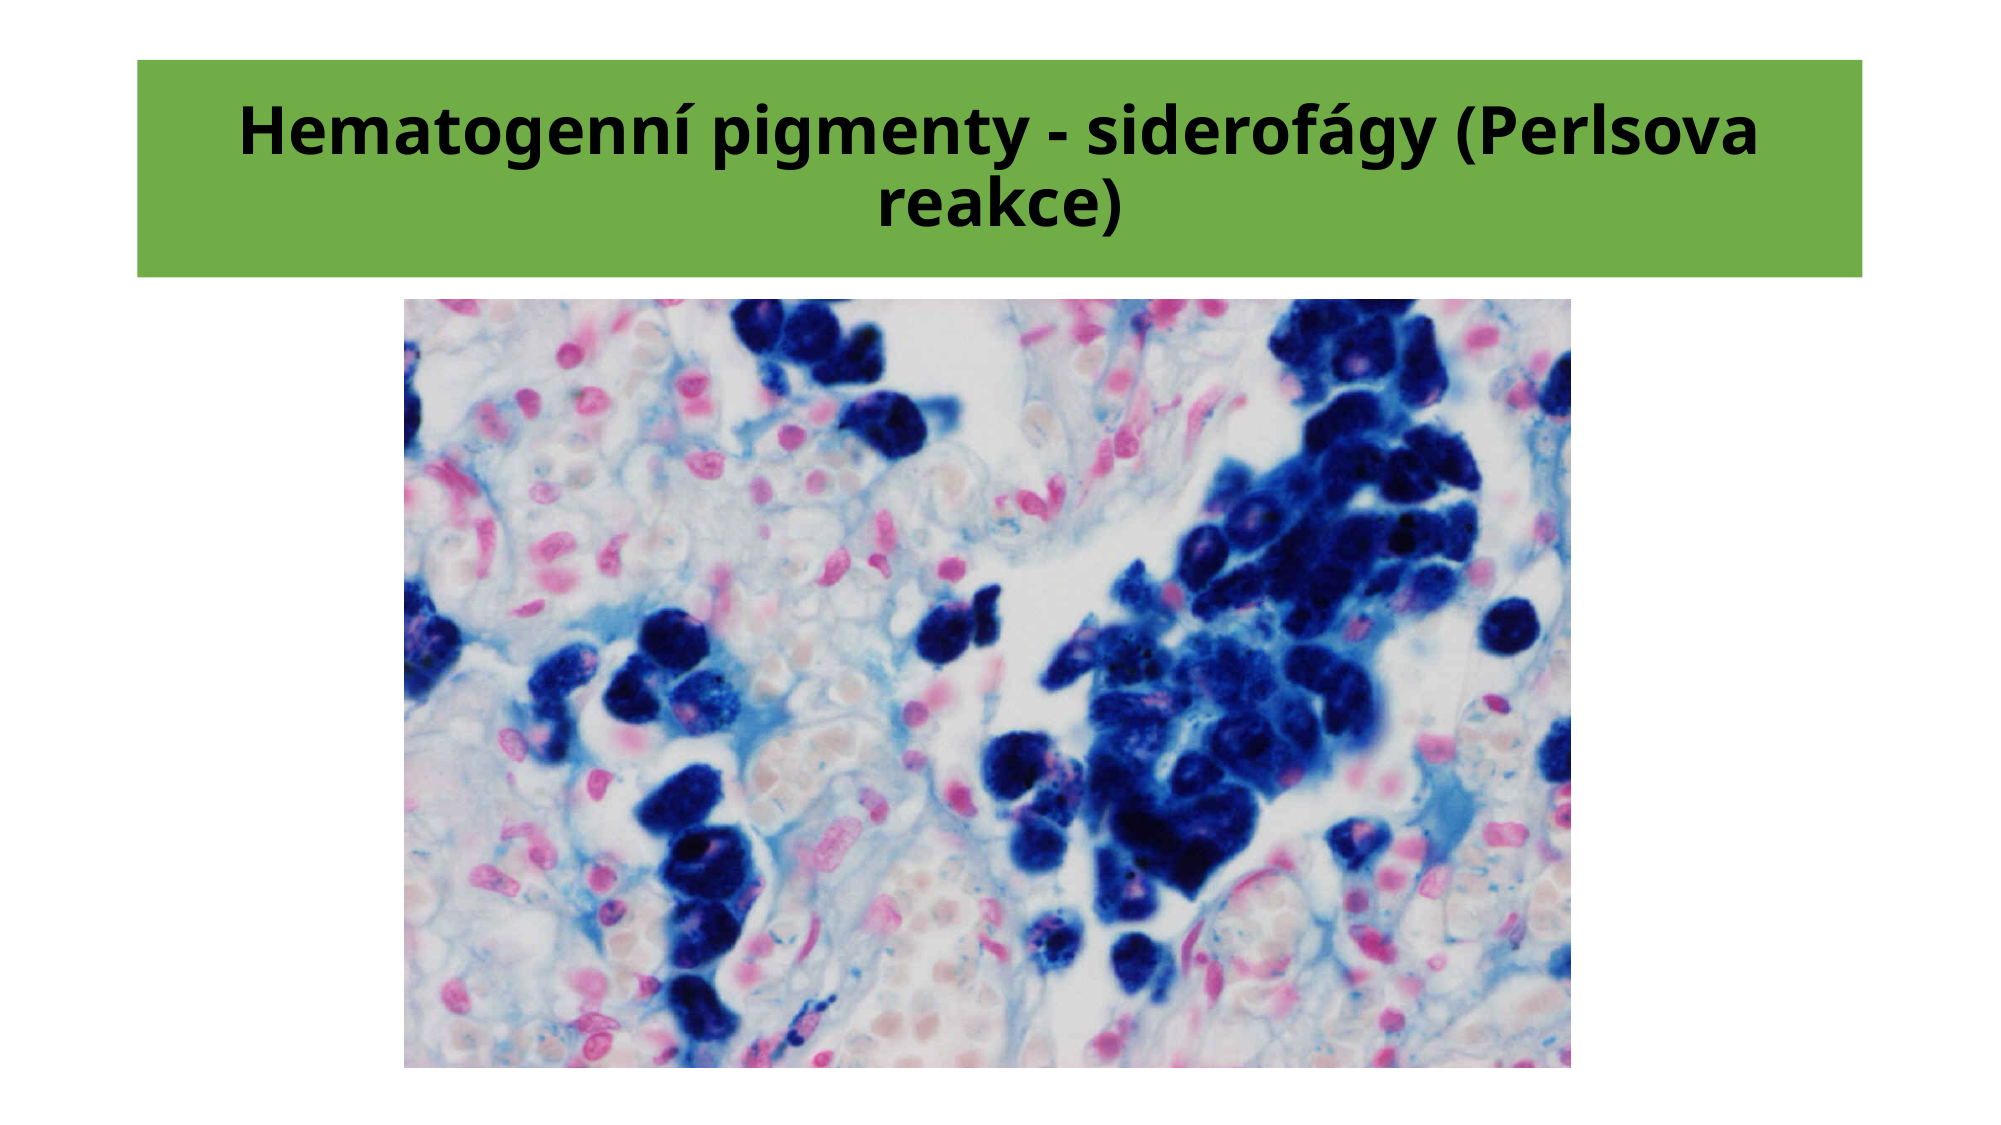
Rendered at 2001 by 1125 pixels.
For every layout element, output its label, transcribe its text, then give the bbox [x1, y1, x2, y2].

title Hematogenní pigmenty - siderofágy (Perlsova reakce) [137, 59, 1863, 278]
picture [404, 299, 1571, 1068]
